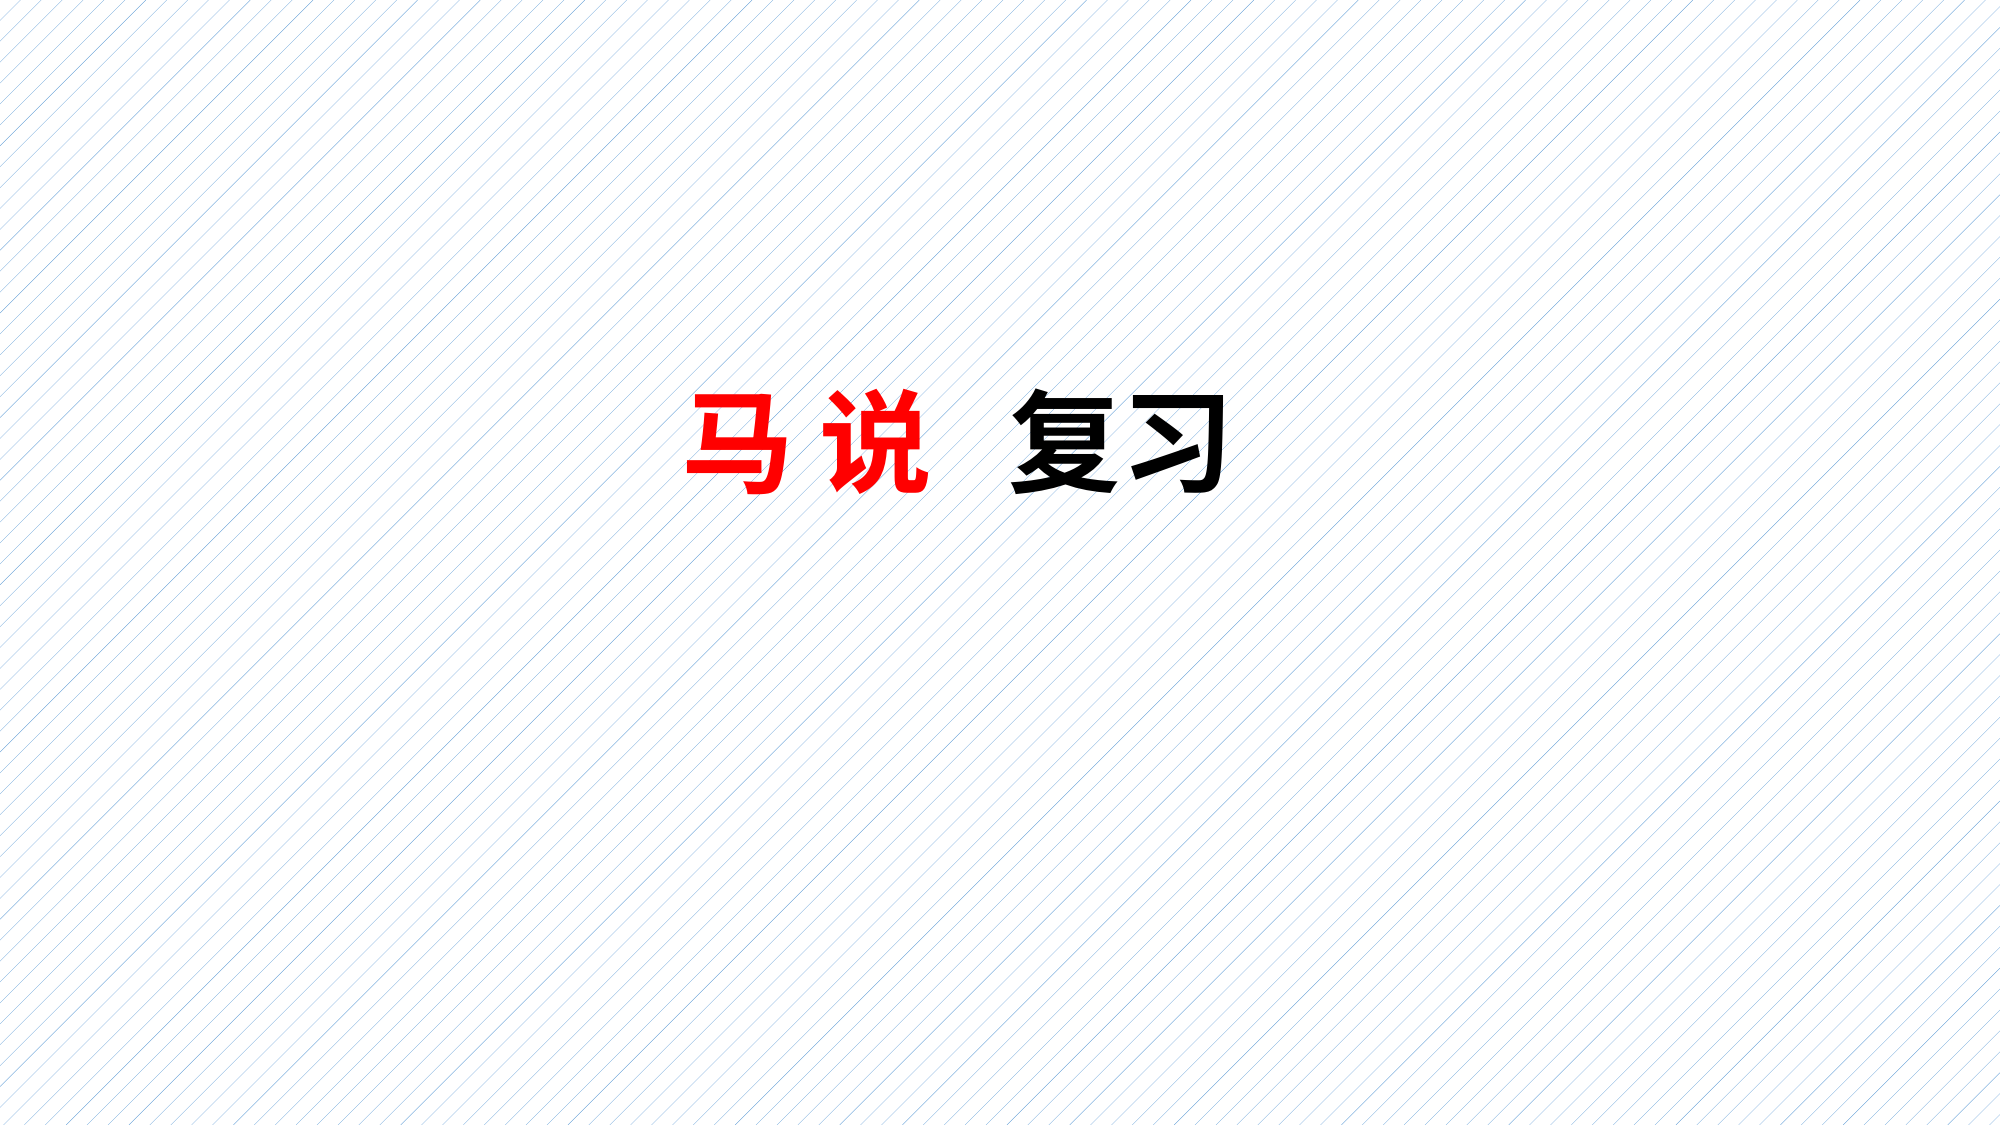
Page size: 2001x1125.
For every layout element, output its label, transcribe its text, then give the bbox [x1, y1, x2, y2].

text_box 马 说 复习 [666, 364, 1474, 514]
